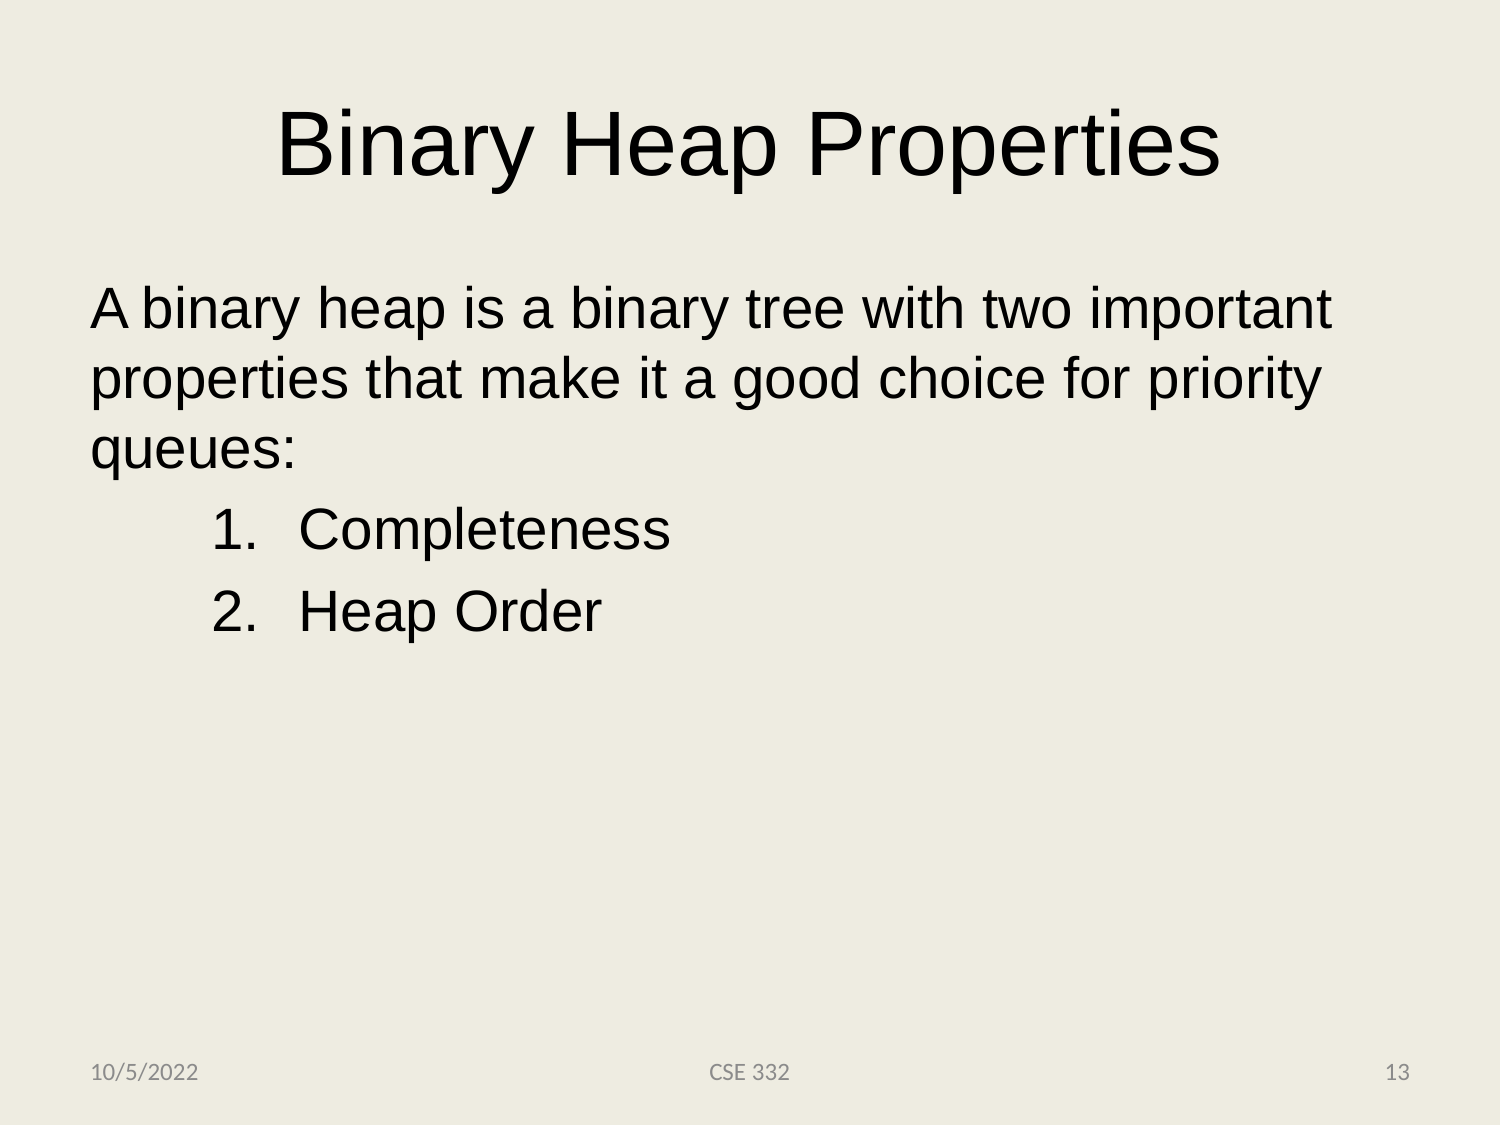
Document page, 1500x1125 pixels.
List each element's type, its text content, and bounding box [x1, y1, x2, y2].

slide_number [75, 1042, 425, 1103]
footer CSE 332 [512, 1042, 988, 1103]
list A binary heap is a binary tree with two important properties that make it a good choice for priority queues: Completeness Heap Order [75, 262, 1425, 1005]
slide_number 13 [1074, 1042, 1425, 1103]
title Binary Heap Properties [75, 45, 1425, 233]
